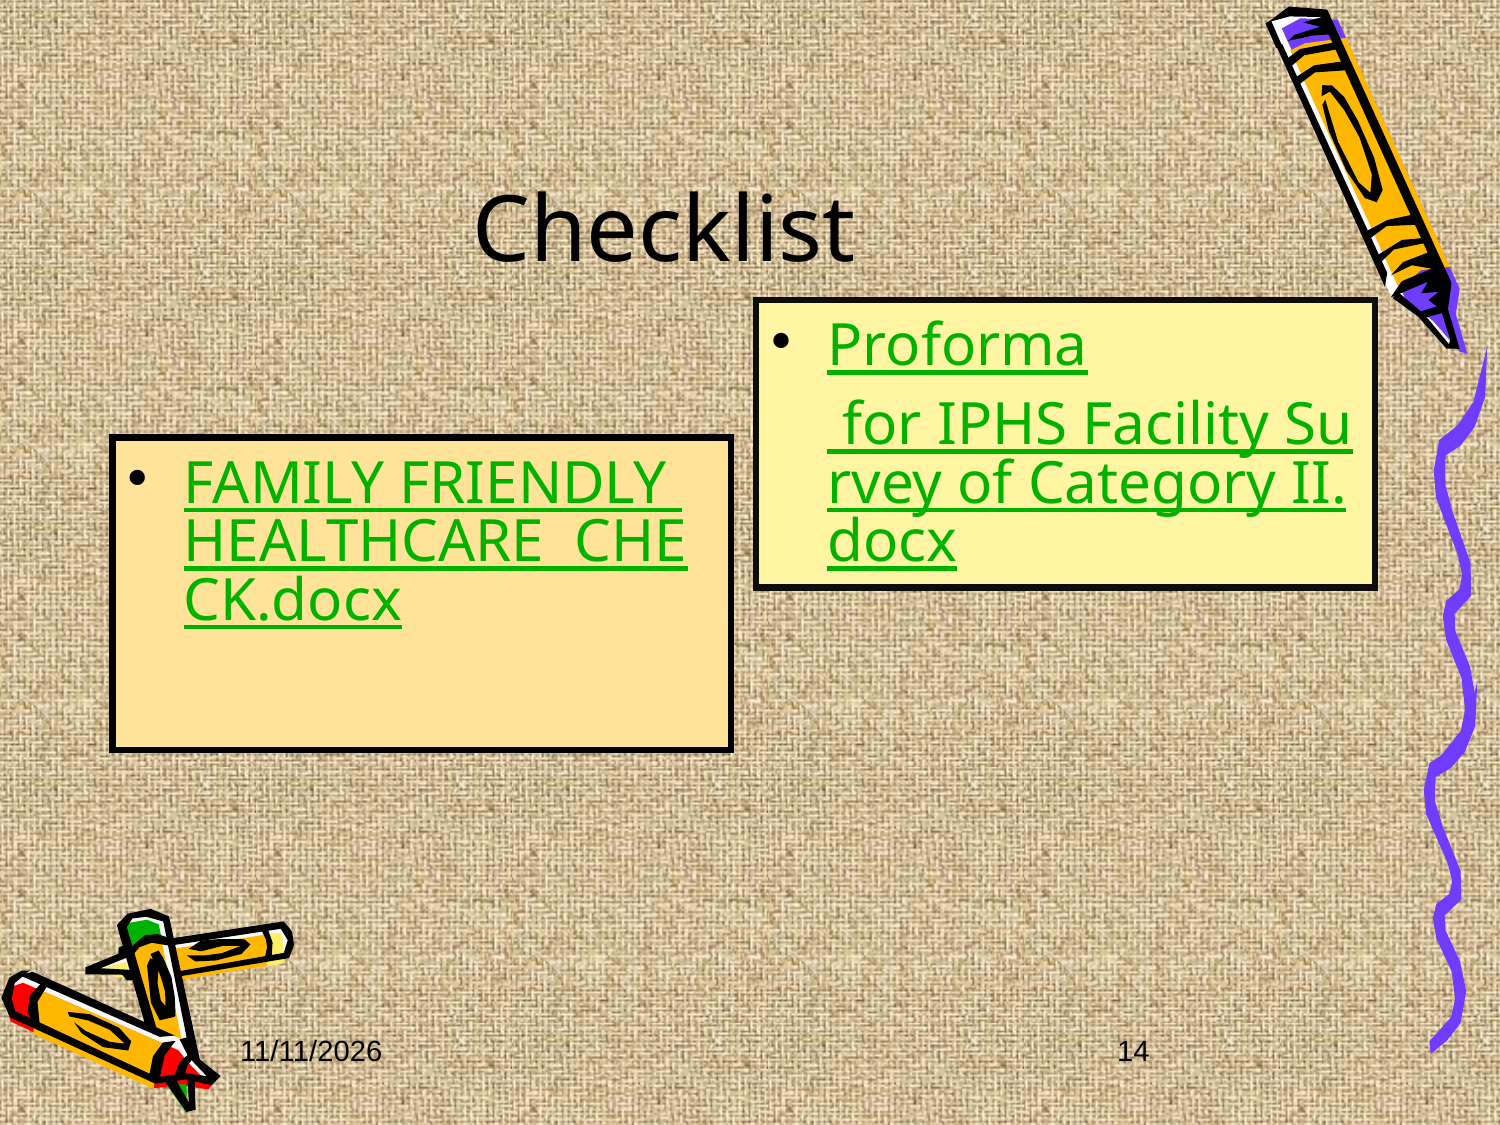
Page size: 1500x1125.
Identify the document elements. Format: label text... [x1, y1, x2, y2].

list Proforma for IPHS Facility Survey of Category II.docx [755, 299, 1376, 588]
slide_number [224, 1024, 538, 1101]
title Checklist [112, 24, 1240, 288]
slide_number 14 [1101, 1024, 1415, 1101]
list FAMILY FRIENDLY HEALTHCARE CHECK.docx [112, 437, 732, 751]
